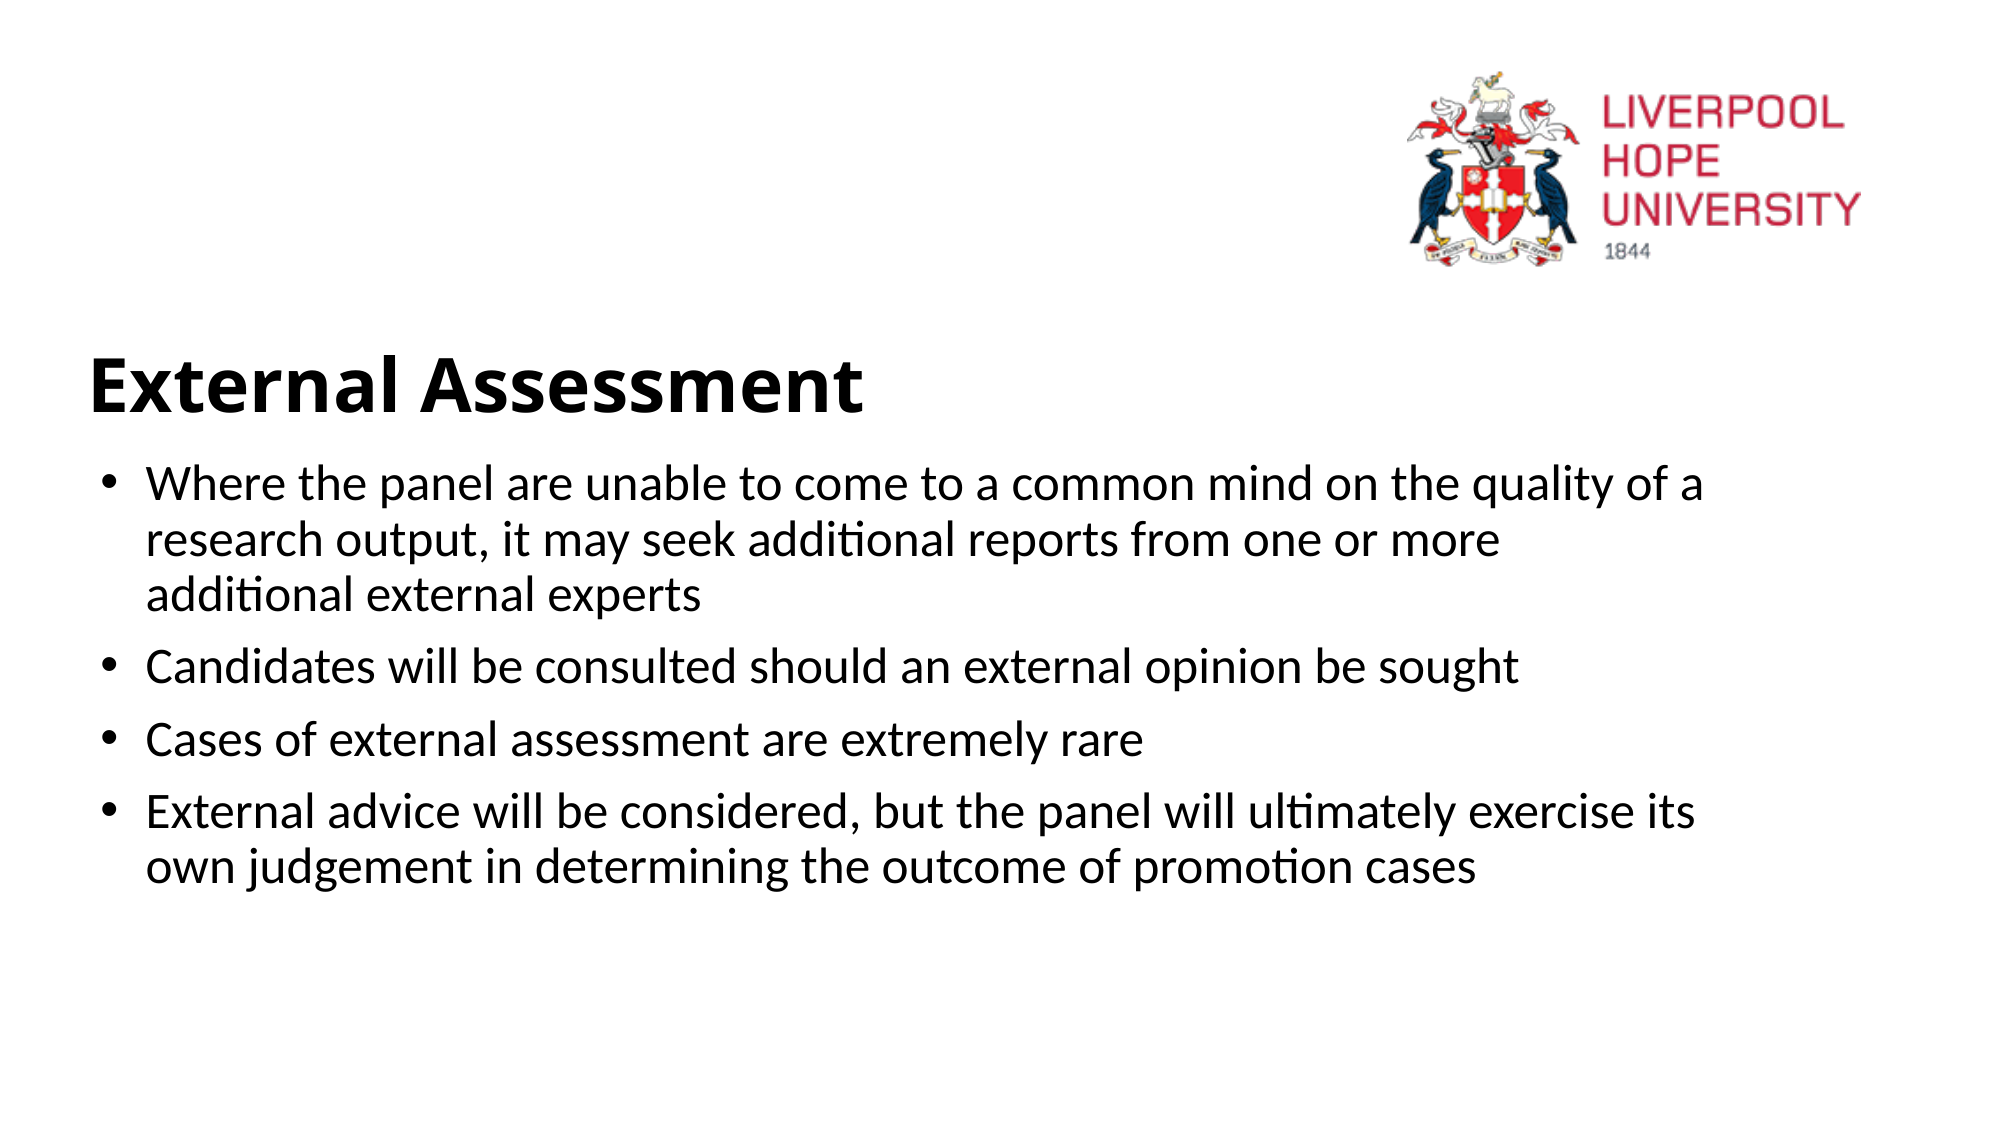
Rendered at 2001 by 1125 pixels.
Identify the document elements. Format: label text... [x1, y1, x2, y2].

title External Assessment [72, 285, 1690, 437]
picture [1407, 51, 1861, 286]
subtitle Where the panel are unable to come to a common mind on the quality of a research output, it may seek additional reports from one or more additional external experts Candidates will be consulted should an external opinion be sought Cases of external assessment are extremely rare External advice will be considered, but the panel will ultimately exercise its own judgement in determining the outcome of promotion cases [85, 449, 1733, 908]
